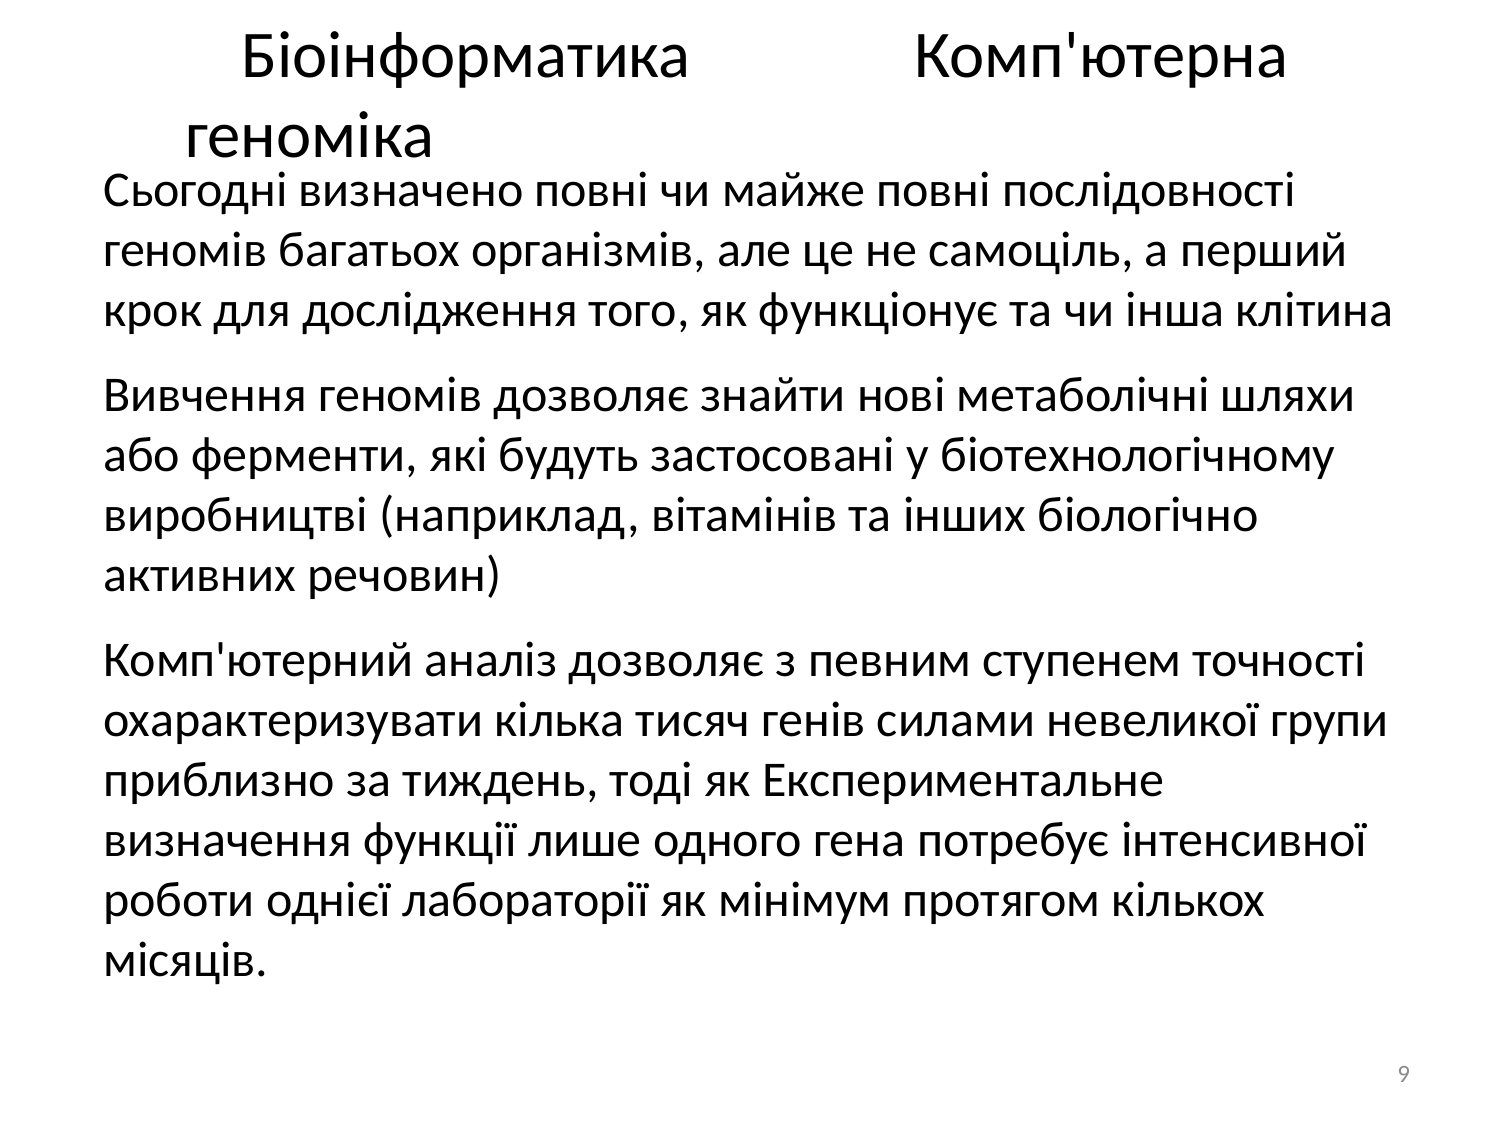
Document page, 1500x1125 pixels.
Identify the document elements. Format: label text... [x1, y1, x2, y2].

text_box Сьогодні визначено повні чи майже повні послідовності геномів багатьох організмів, але це не самоціль, а перший крок для дослідження того, як функціонує та чи інша клітина Вивчення геномів дозволяє знайти нові метаболічні шляхи або ферменти, які будуть застосовані у біотехнологічному виробництві (наприклад, вітамінів та інших біологічно активних речовин) Комп'ютерний аналіз дозволяє з певним ступенем точності охарактеризувати кілька тисяч генів силами невеликої групи приблизно за тиждень, тоді як Експериментальне визначення функції лише одного гена потребує інтенсивної роботи однієї лабораторії як мінімум протягом кількох місяців. [88, 148, 1424, 994]
slide_number 9 [1074, 1042, 1425, 1103]
text_box Біоінформатика Комп'ютерна геноміка [170, 43, 1304, 139]
